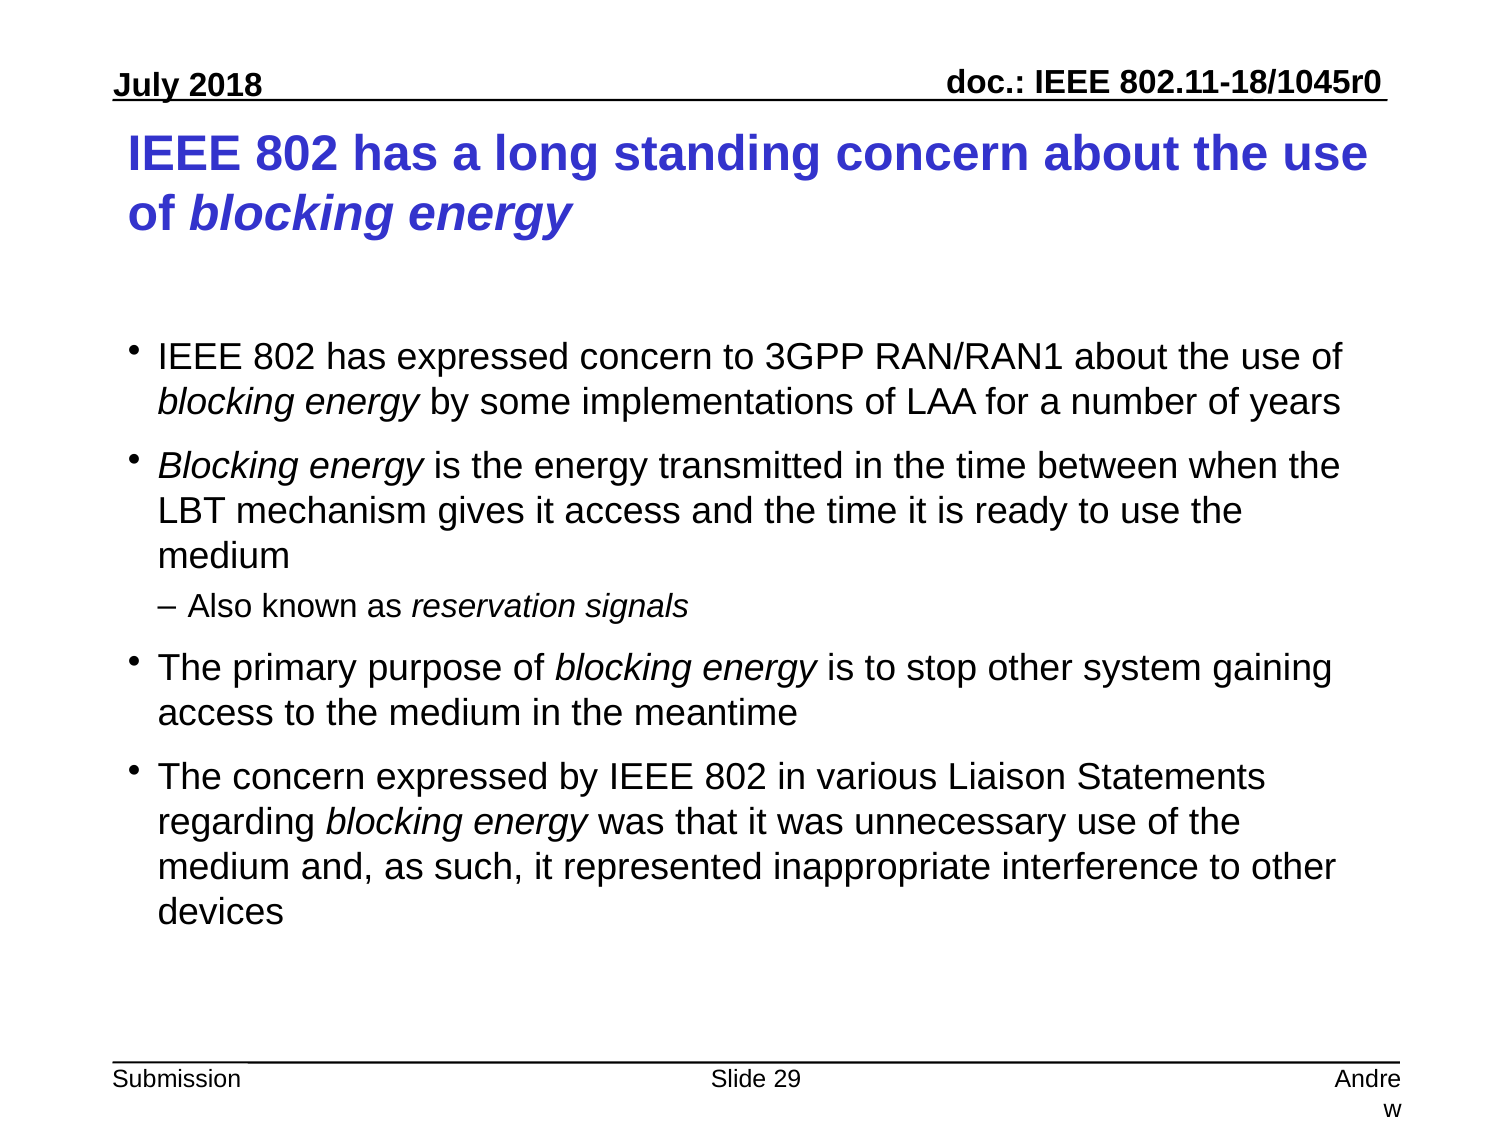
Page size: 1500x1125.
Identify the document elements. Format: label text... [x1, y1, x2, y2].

title IEEE 802 has a long standing concern about the use of blocking energy [112, 112, 1388, 288]
slide_number Slide 29 [709, 1061, 803, 1093]
footer Andrew Myles, Cisco [1320, 1061, 1402, 1093]
list IEEE 802 has expressed concern to 3GPP RAN/RAN1 about the use of blocking energy by some implementations of LAA for a number of years Blocking energy is the energy transmitted in the time between when the LBT mechanism gives it access and the time it is ready to use the medium Also known as reservation signals The primary purpose of blocking energy is to stop other system gaining access to the medium in the meantime The concern expressed by IEEE 802 in various Liaison Statements regarding blocking energy was that it was unnecessary use of the medium and, as such, it represented inappropriate interference to other devices [112, 324, 1388, 1000]
